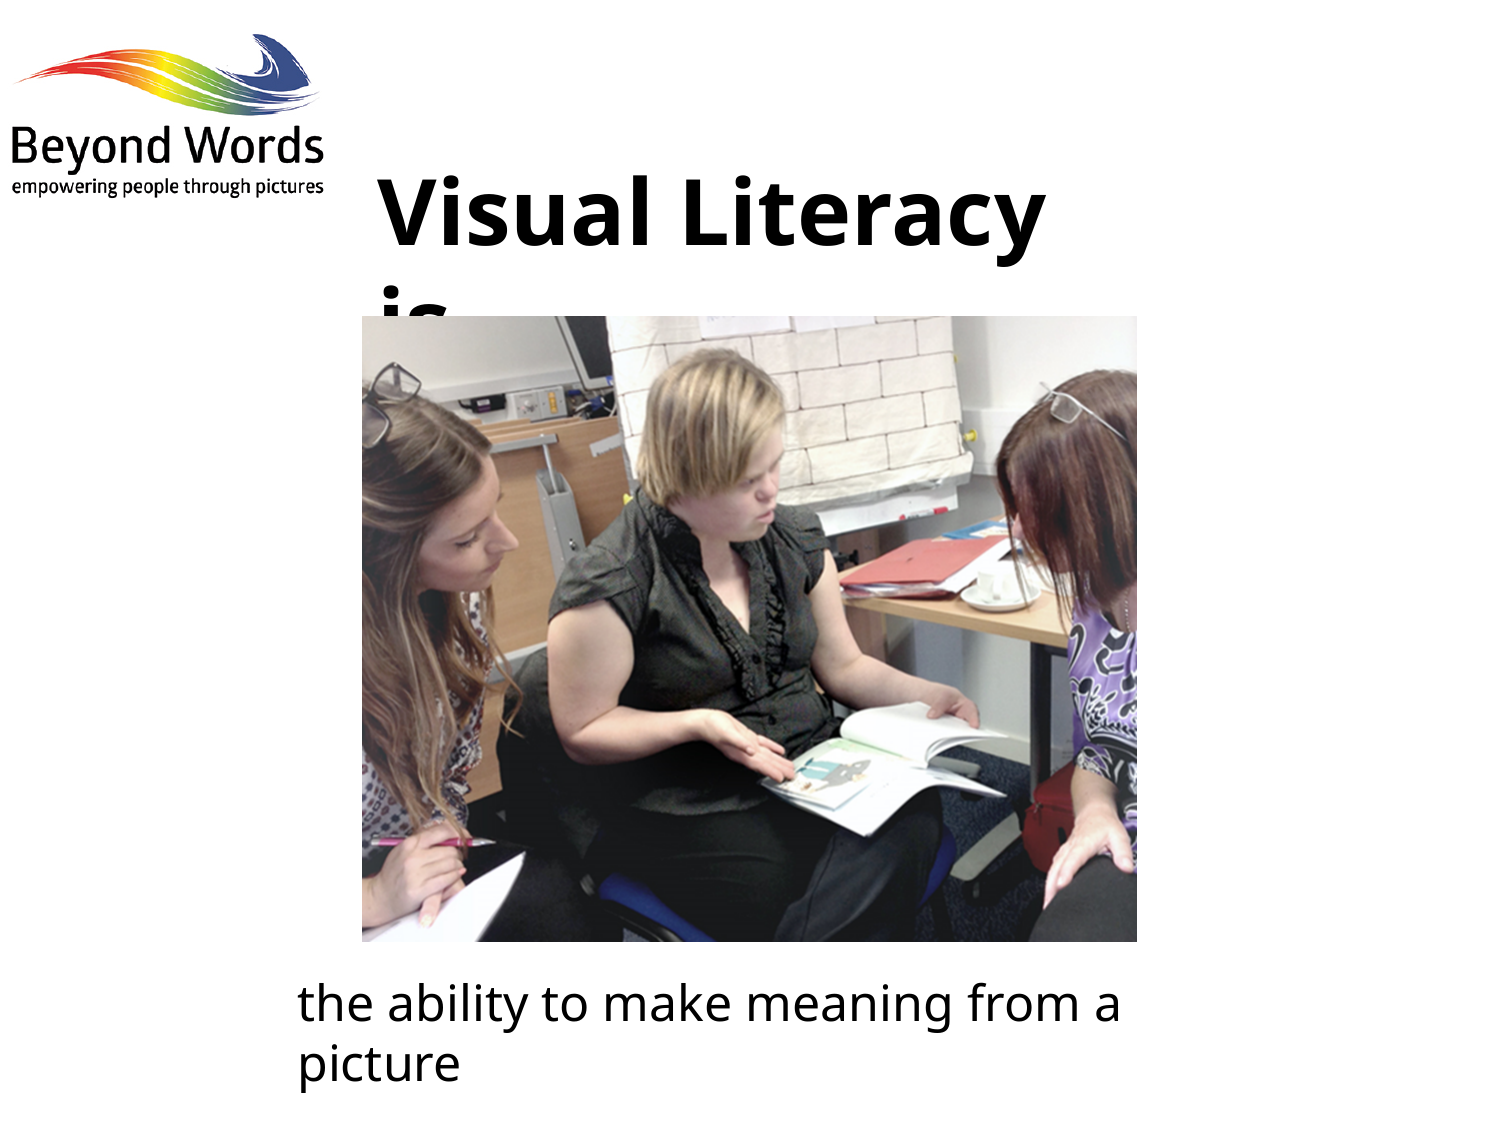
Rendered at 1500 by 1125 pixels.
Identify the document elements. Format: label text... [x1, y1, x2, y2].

text_box the ability to make meaning from a picture [282, 964, 1270, 1099]
text_box Visual Literacy is… [362, 146, 1214, 382]
picture [7, 25, 329, 204]
picture [362, 315, 1138, 942]
